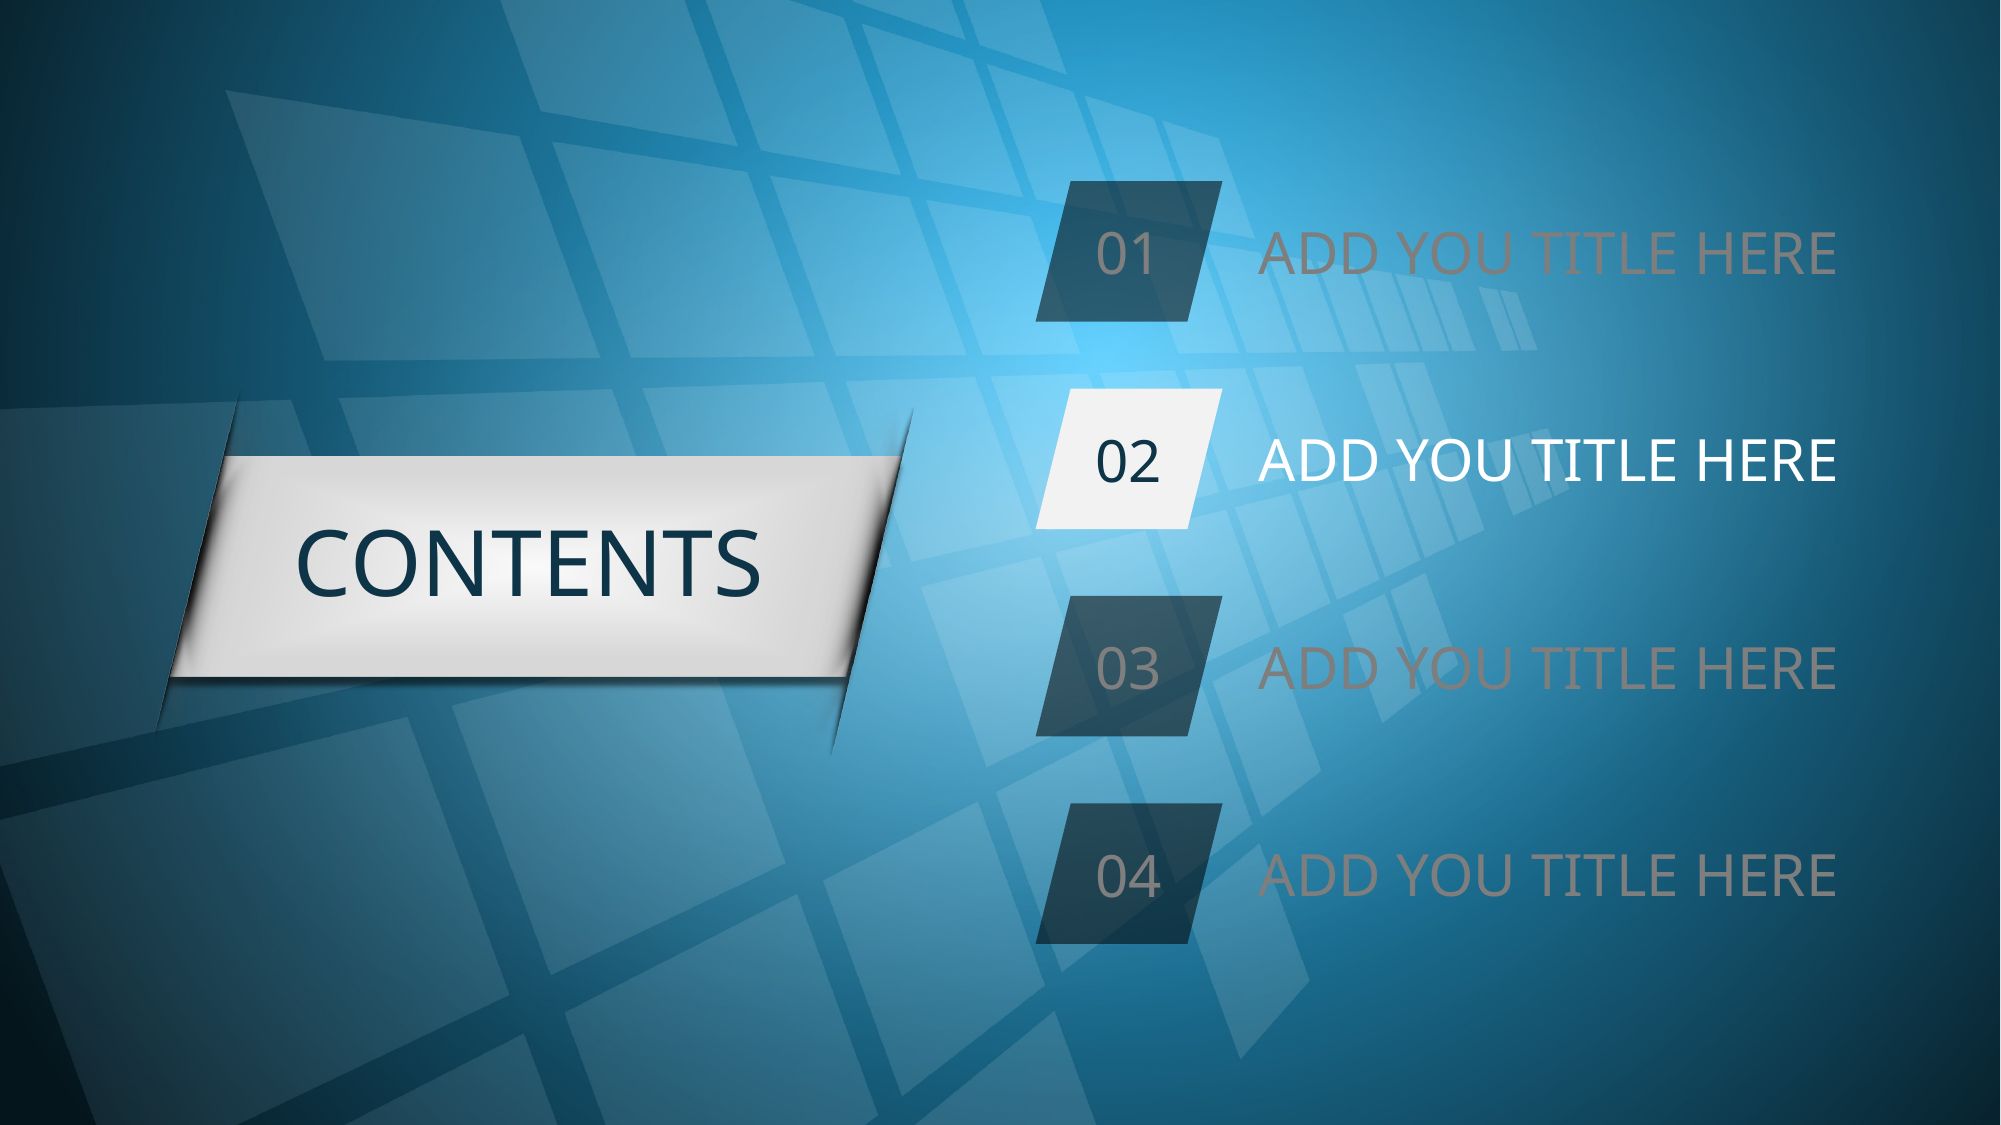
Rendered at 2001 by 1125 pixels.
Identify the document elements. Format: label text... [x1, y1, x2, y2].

text_box ADD YOU TITLE HERE [1244, 415, 1854, 501]
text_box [109, 351, 960, 793]
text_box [1035, 180, 1223, 944]
picture [0, 0, 2001, 1125]
text_box ADD YOU TITLE HERE [1244, 830, 1854, 916]
text_box ADD YOU TITLE HERE [1244, 623, 1854, 709]
text_box ADD YOU TITLE HERE [1244, 208, 1854, 294]
